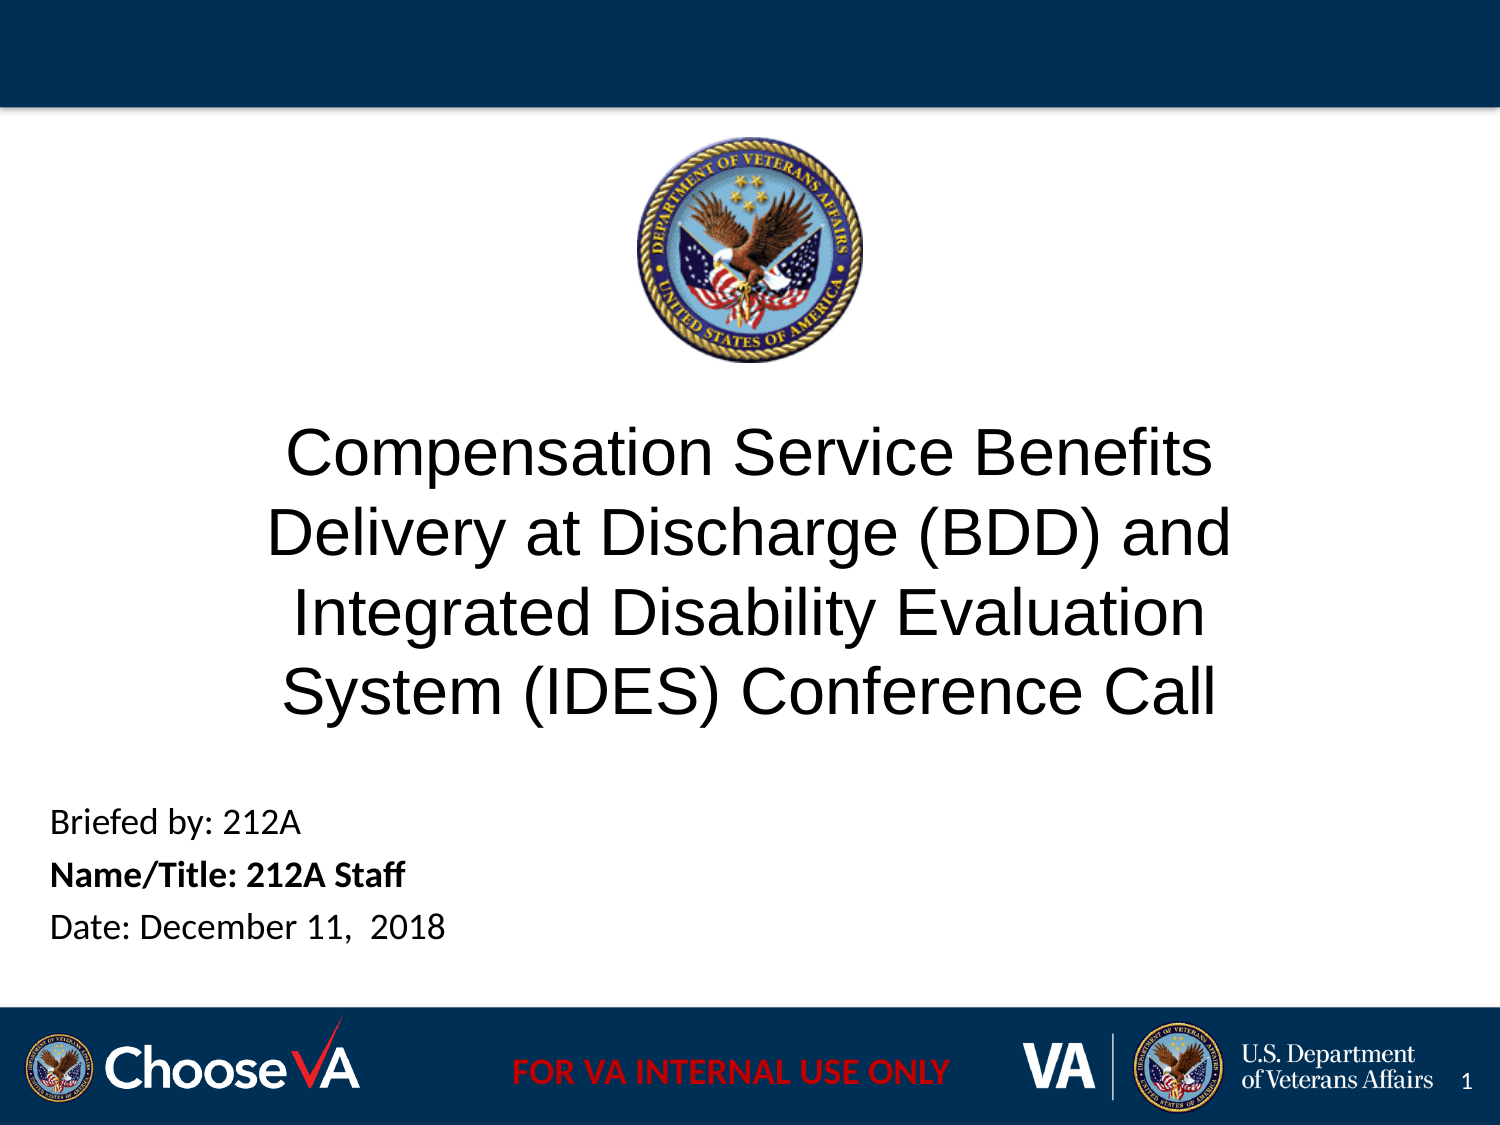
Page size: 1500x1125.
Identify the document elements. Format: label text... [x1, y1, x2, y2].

text_box Briefed by: 212A Name/Title: 212A Staff Date: December 11, 2018 [34, 762, 475, 955]
picture [1017, 1014, 1438, 1120]
text_box [0, 0, 1500, 108]
picture [637, 137, 863, 363]
picture [24, 1012, 360, 1103]
text_box Compensation Service Benefits Delivery at Discharge (BDD) and Integrated Disability Evaluation System (IDES) Conference Call [162, 401, 1338, 736]
